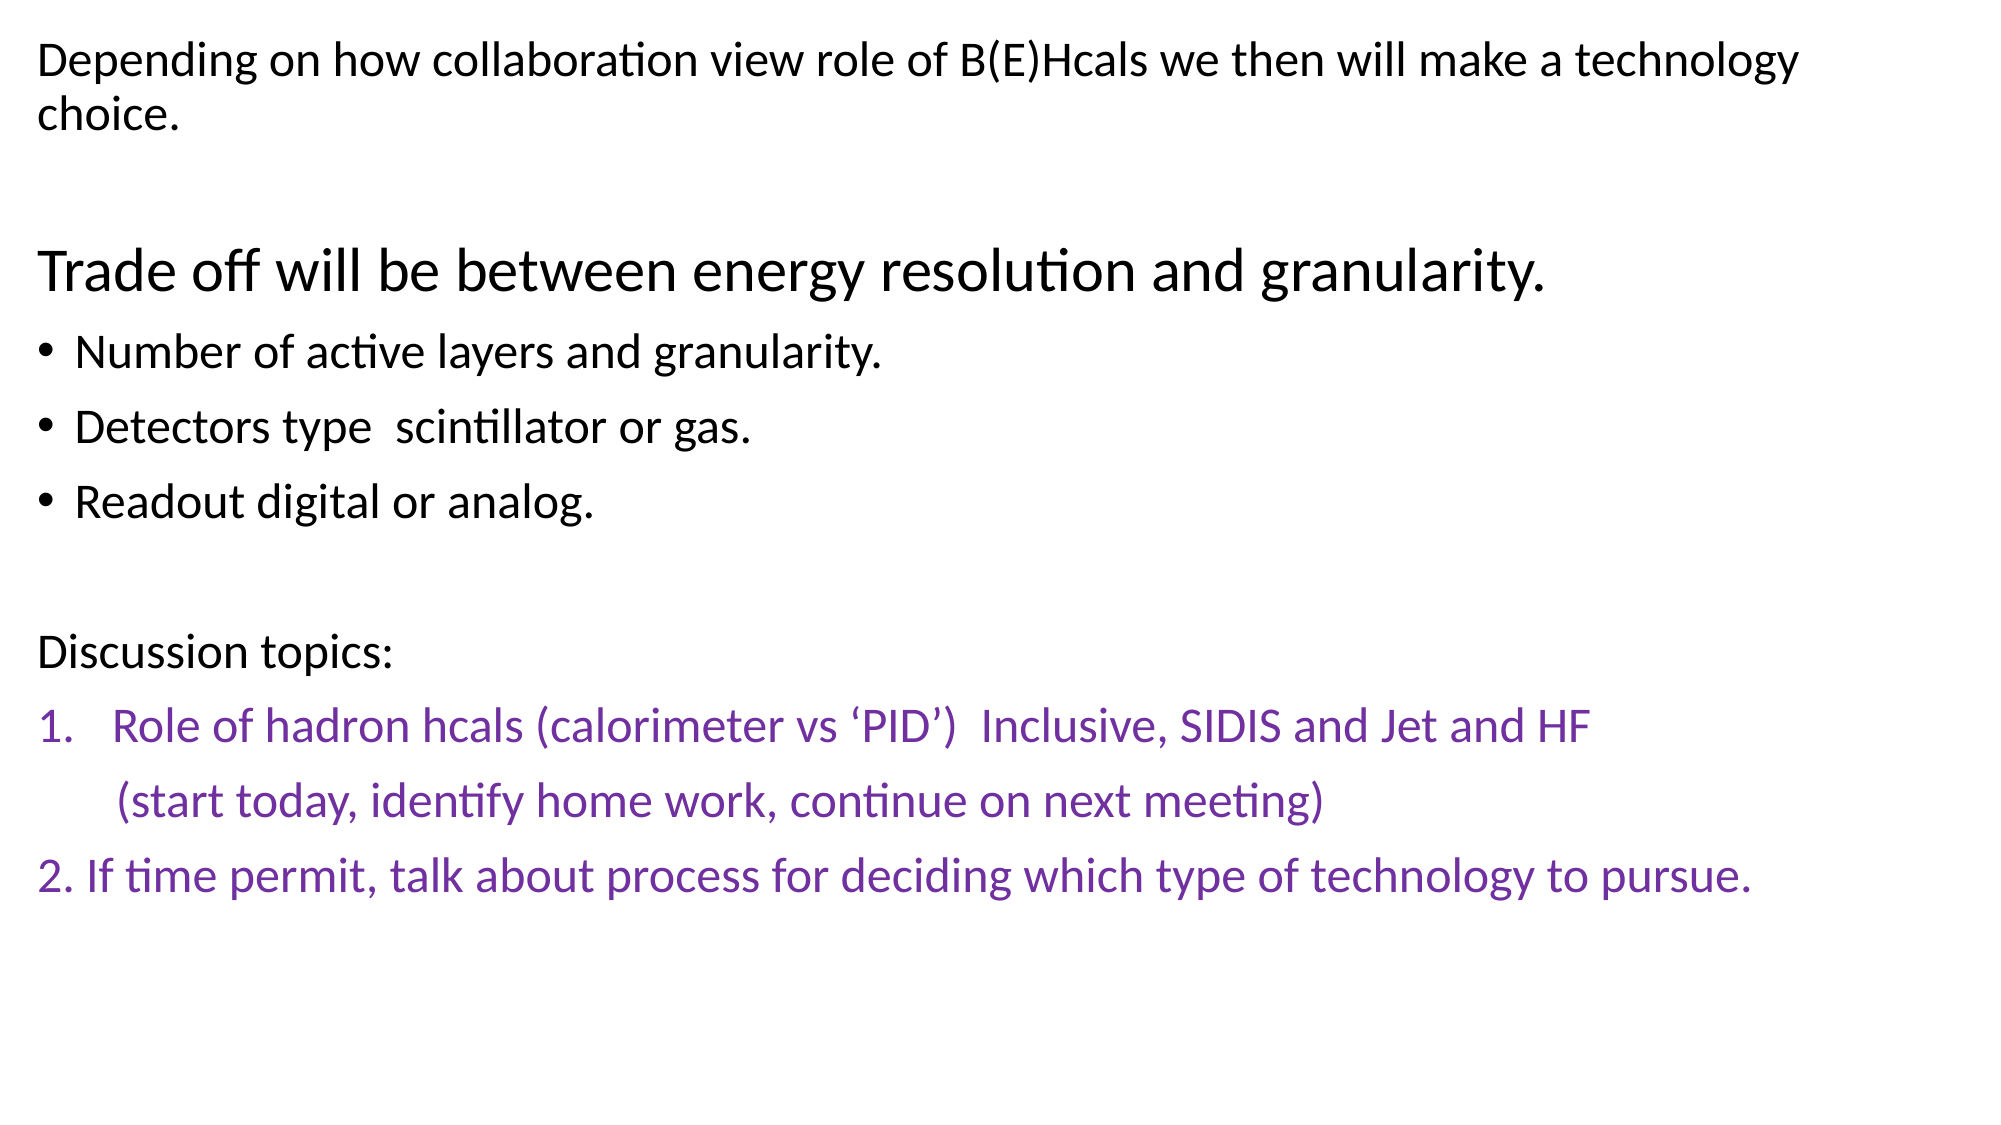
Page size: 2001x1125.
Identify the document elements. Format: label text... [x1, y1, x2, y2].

list Depending on how collaboration view role of B(E)Hcals we then will make a technology choice. Trade off will be between energy resolution and granularity. Number of active layers and granularity. Detectors type scintillator or gas. Readout digital or analog. Discussion topics: Role of hadron hcals (calorimeter vs ‘PID’) Inclusive, SIDIS and Jet and HF (start today, identify home work, continue on next meeting) 2. If time permit, talk about process for deciding which type of technology to pursue. [22, 26, 1937, 1125]
